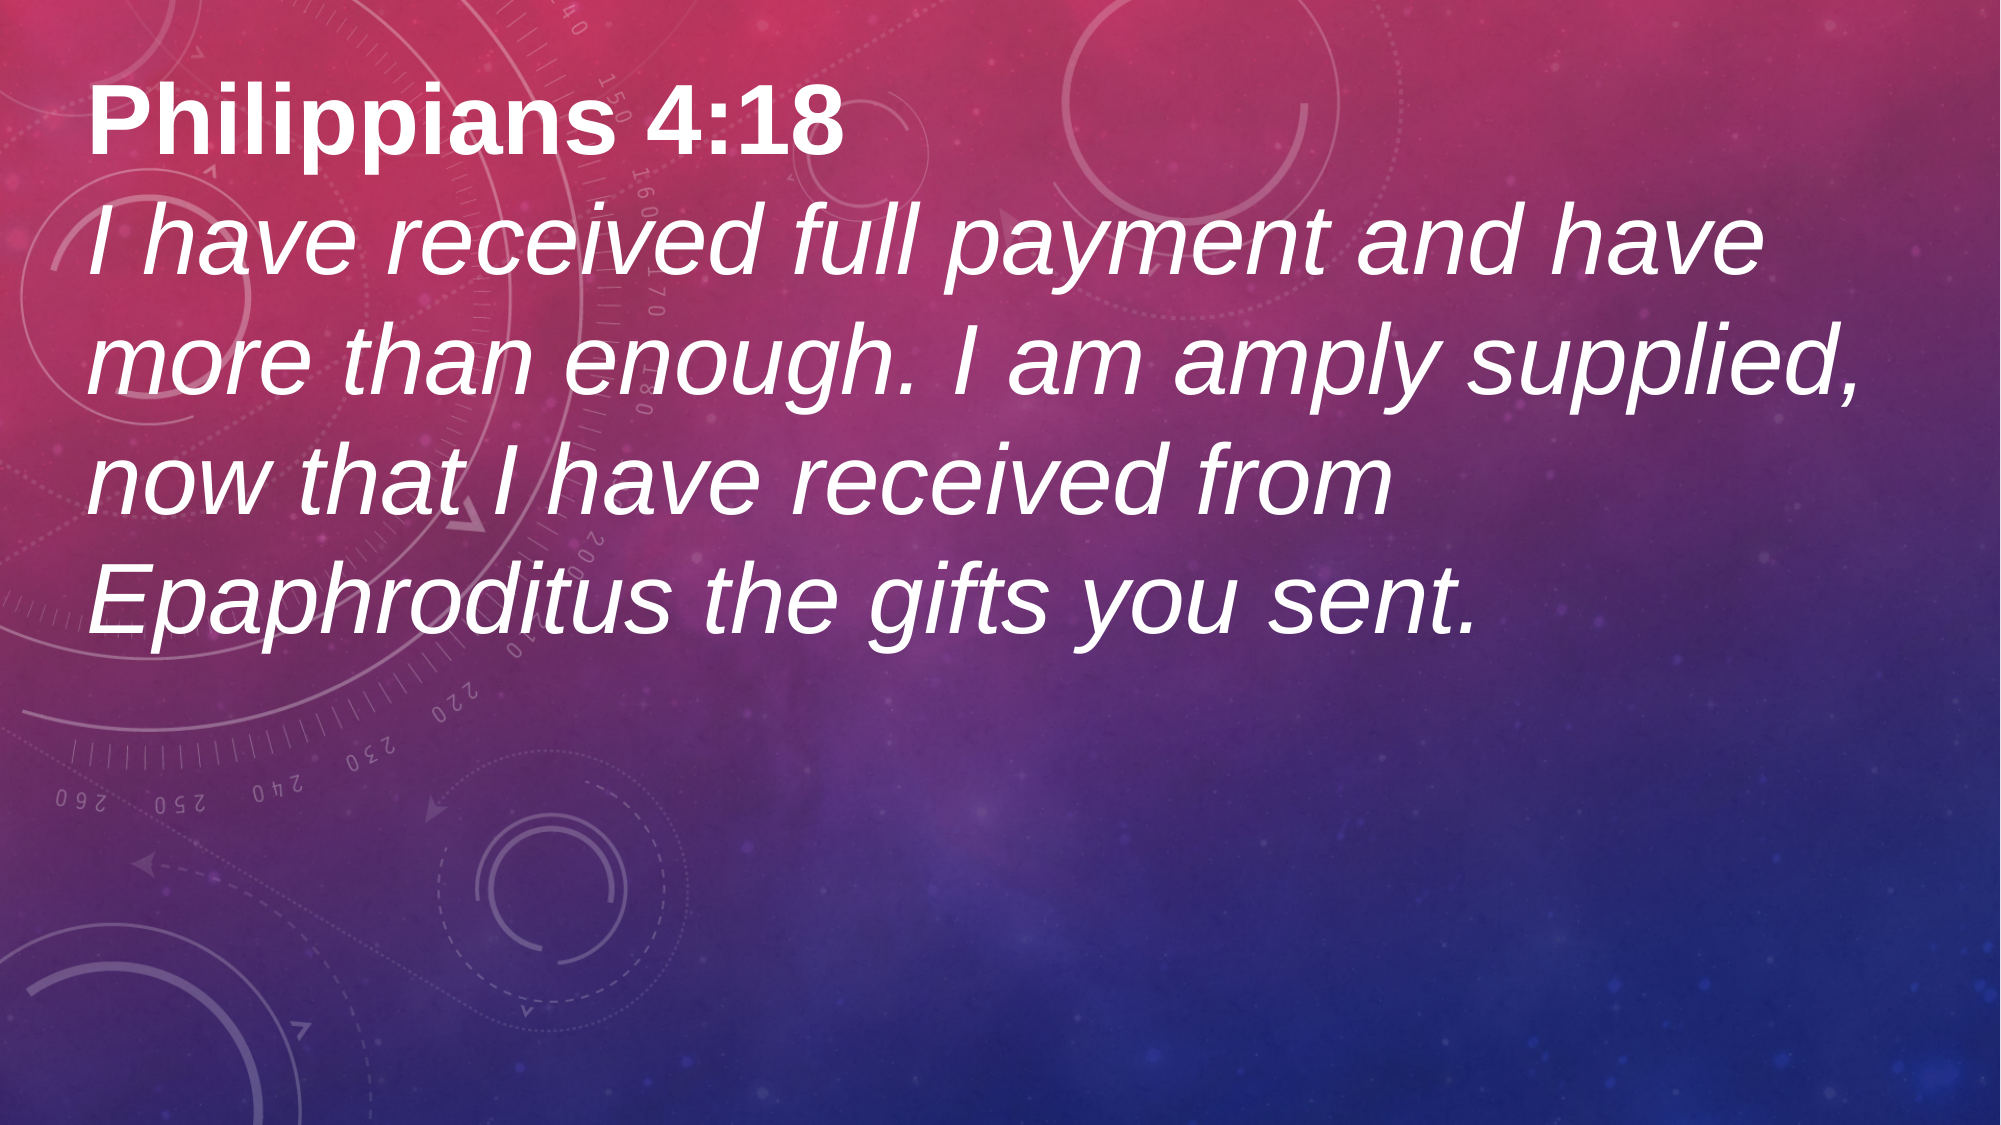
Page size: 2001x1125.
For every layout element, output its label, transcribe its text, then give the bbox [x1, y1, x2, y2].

text_box Philippians 4:18 I have received full payment and have more than enough. I am amply supplied, now that I have received from Epaphroditus the gifts you sent. [71, 46, 1932, 662]
picture [0, 0, 2001, 1125]
